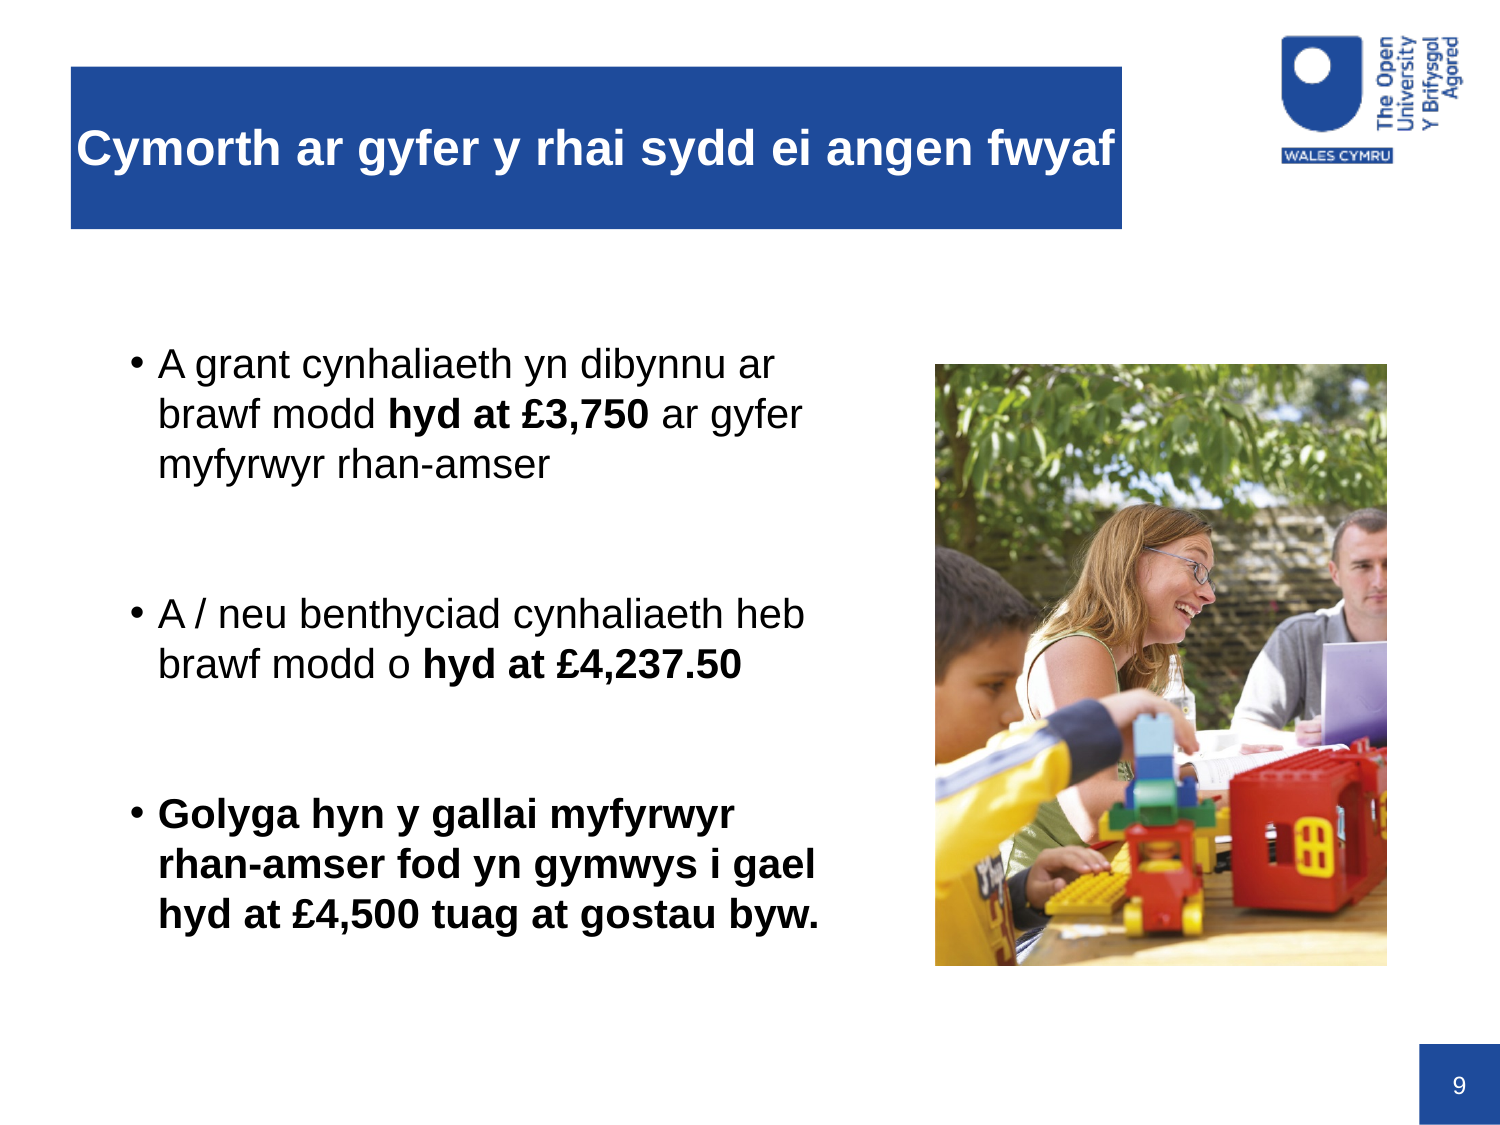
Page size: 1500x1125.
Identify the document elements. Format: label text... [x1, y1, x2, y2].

title Cymorth ar gyfer y rhai sydd ei angen fwyaf [70, 66, 1122, 230]
picture [1279, 33, 1465, 167]
text_box A grant cynhaliaeth yn dibynnu ar brawf modd hyd at £3,750 ar gyfer myfyrwyr rhan-amser A / neu benthyciad cynhaliaeth heb brawf modd o hyd at £4,237.50 Golyga hyn y gallai myfyrwyr rhan-amser fod yn gymwys i gael hyd at £4,500 tuag at gostau byw. [39, 329, 837, 945]
picture [934, 364, 1387, 967]
